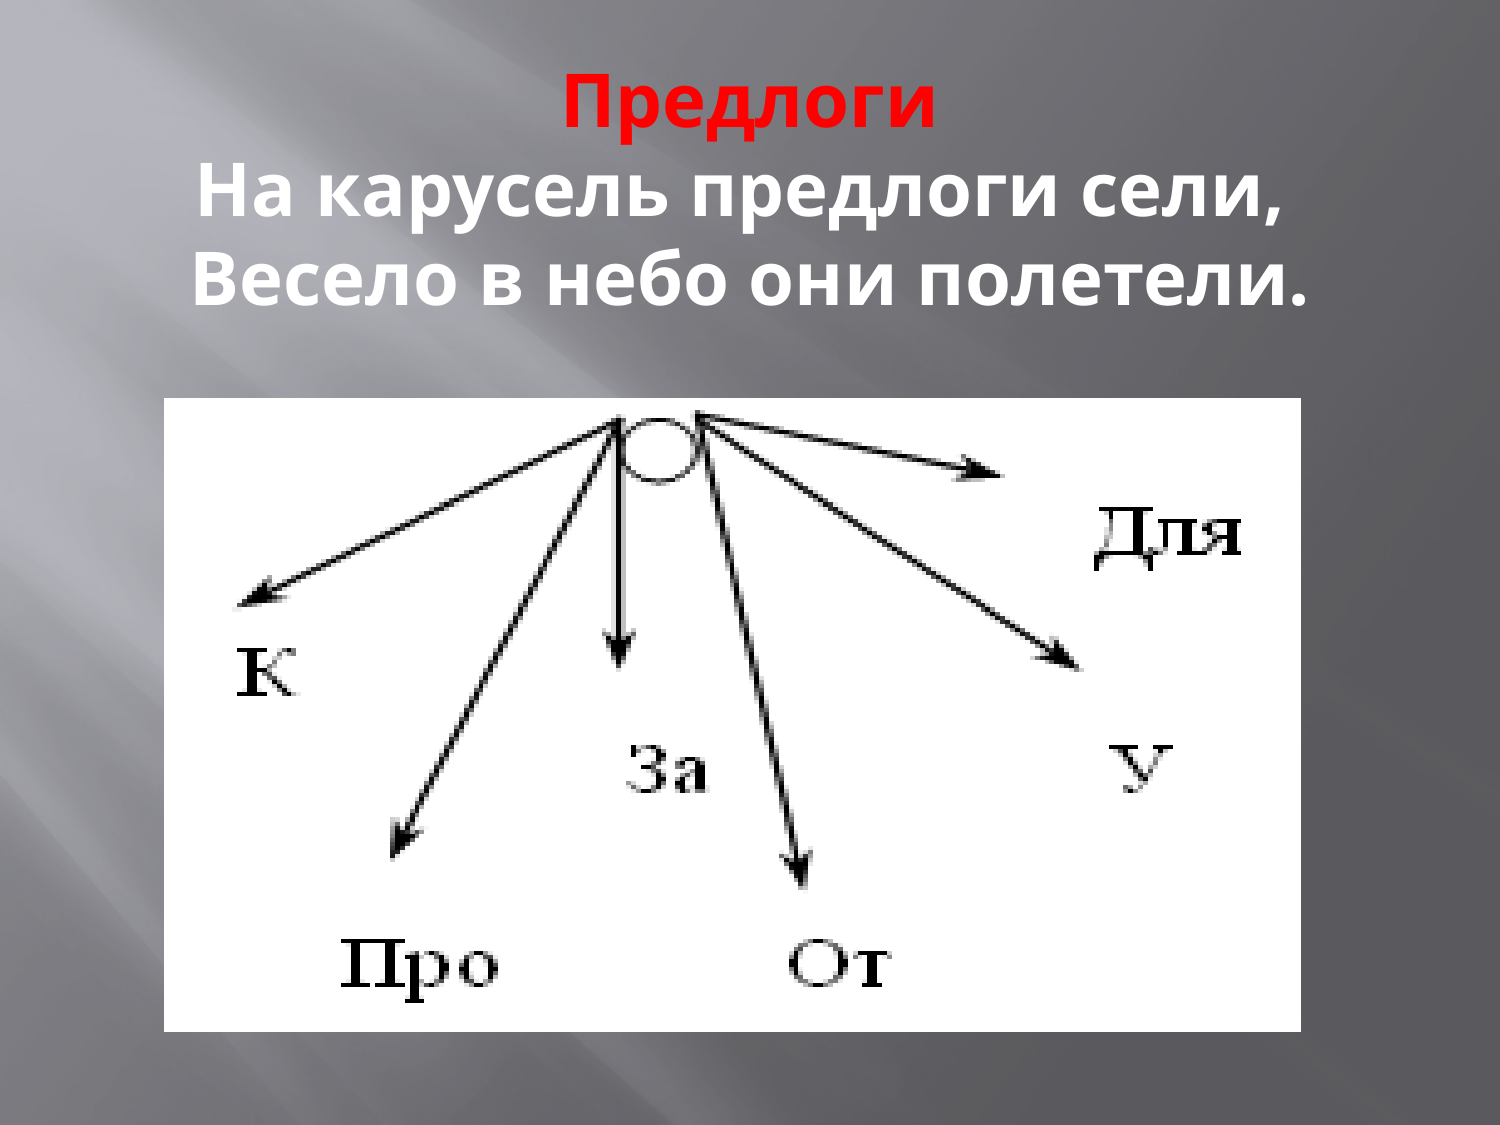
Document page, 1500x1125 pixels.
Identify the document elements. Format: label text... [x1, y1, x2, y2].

title Предлоги На карусель предлоги сели, Весело в небо они полетели. [75, 45, 1425, 329]
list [163, 398, 1302, 1032]
